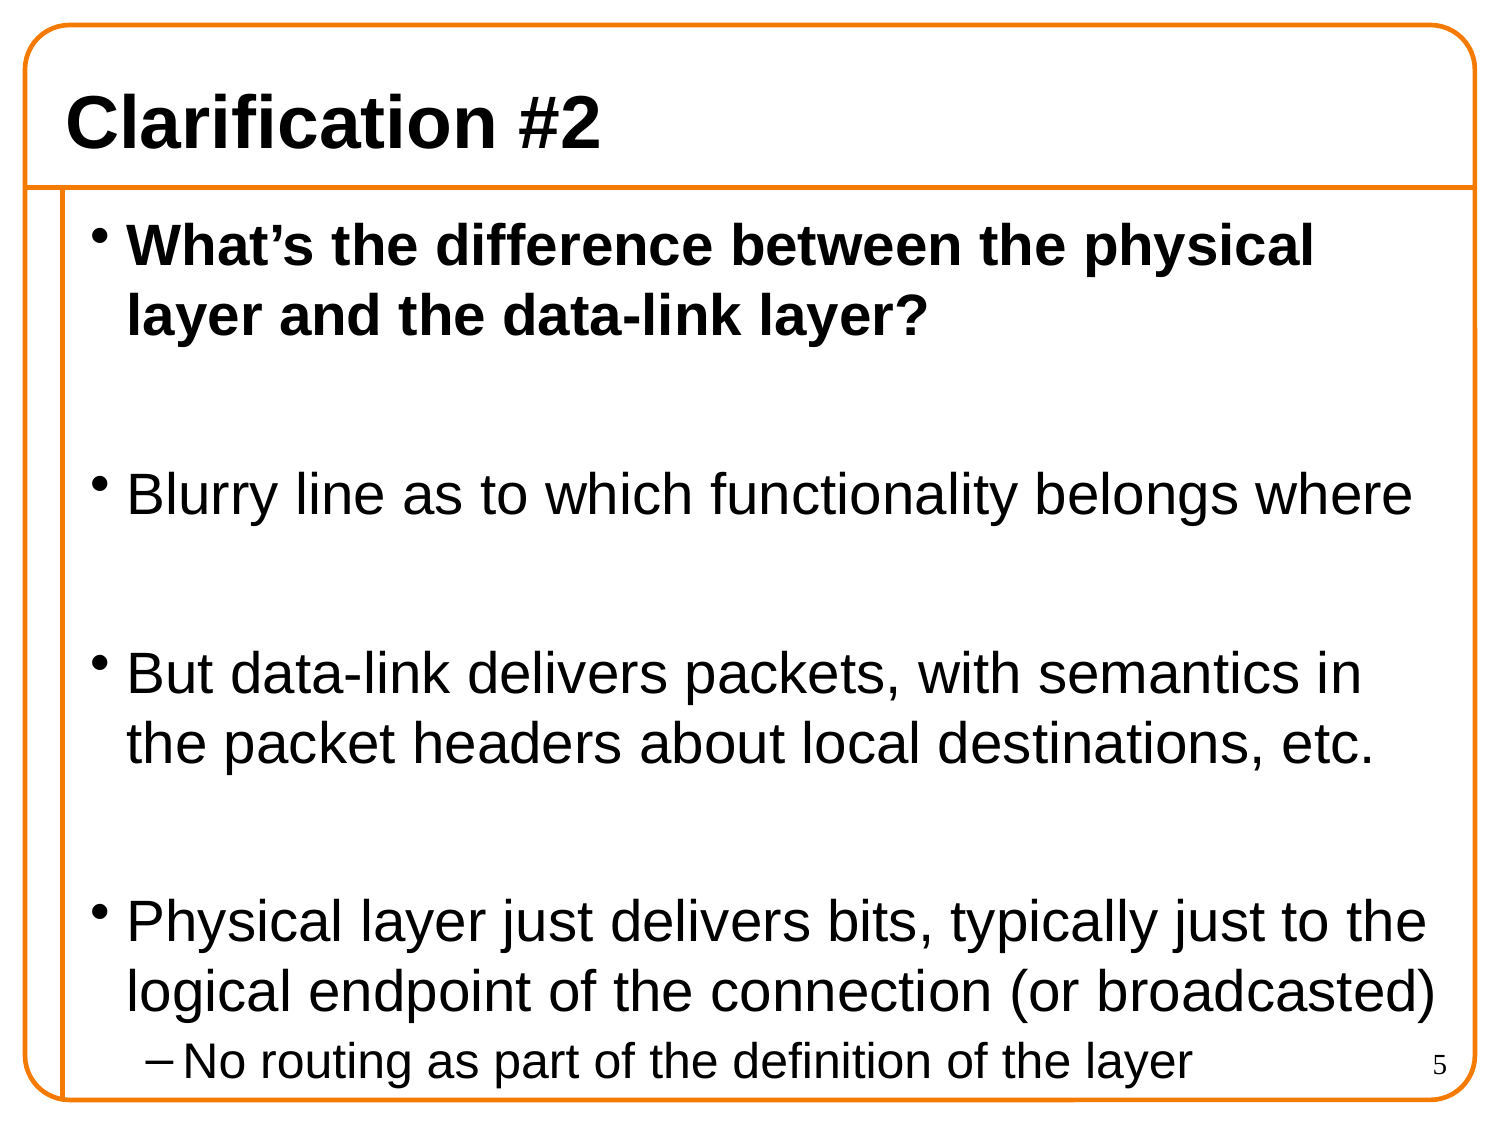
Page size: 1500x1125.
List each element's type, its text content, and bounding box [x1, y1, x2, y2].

title Clarification #2 [50, 62, 1475, 175]
slide_number 5 [1312, 1037, 1463, 1101]
list What’s the difference between the physical layer and the data-link layer? Blurry line as to which functionality belongs where But data-link delivers packets, with semantics in the packet headers about local destinations, etc. Physical layer just delivers bits, typically just to the logical endpoint of the connection (or broadcasted) No routing as part of the definition of the layer [75, 200, 1463, 1100]
